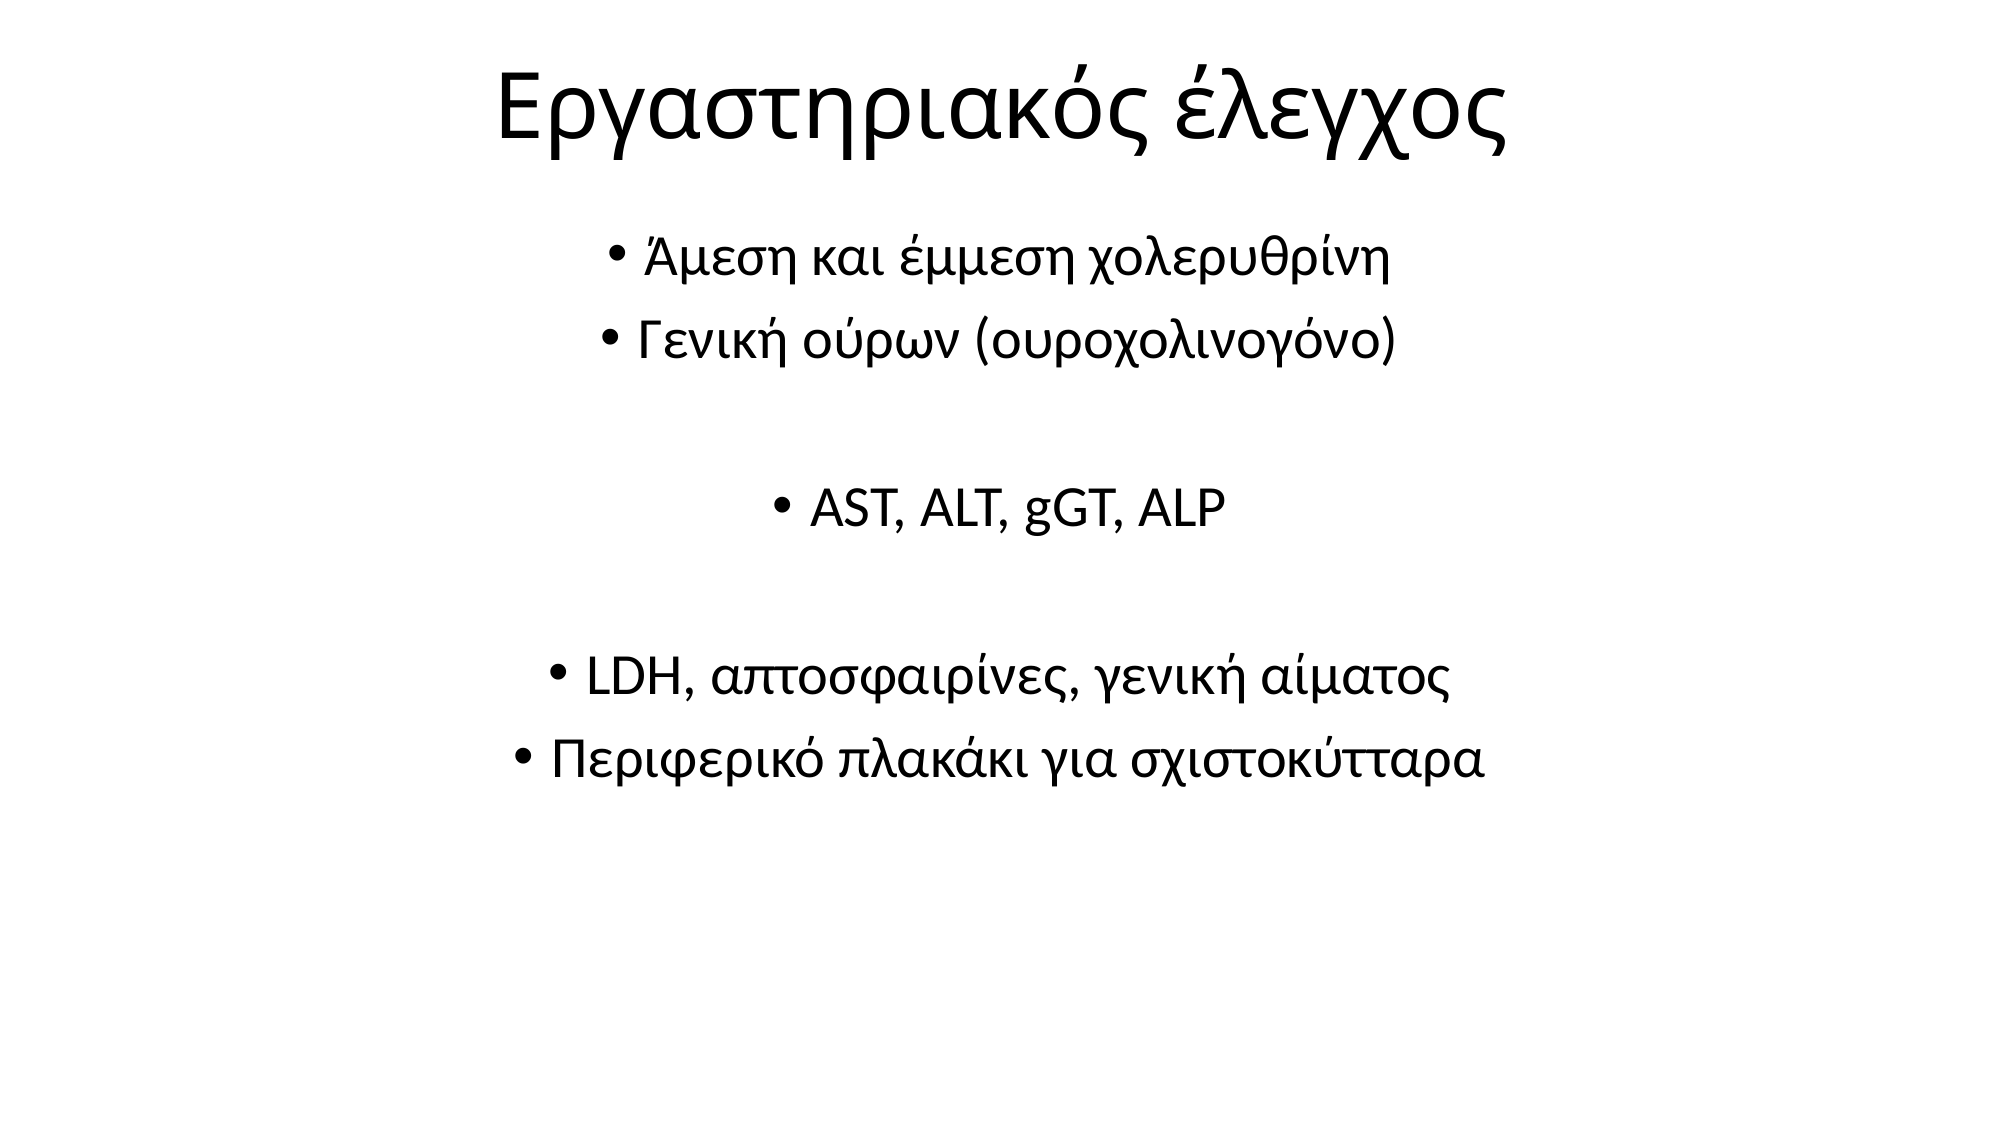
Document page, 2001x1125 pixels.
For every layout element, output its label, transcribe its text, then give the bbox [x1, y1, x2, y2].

list Άμεση και έμμεση χολερυθρίνη Γενική ούρων (ουροχολινογόνο) AST, ALT, gGT, ALP LDH, απτοσφαιρίνες, γενική αίματος Περιφερικό πλακάκι για σχιστοκύτταρα [137, 217, 1863, 932]
title Εργαστηριακός έλεγχος [138, 0, 1864, 218]
